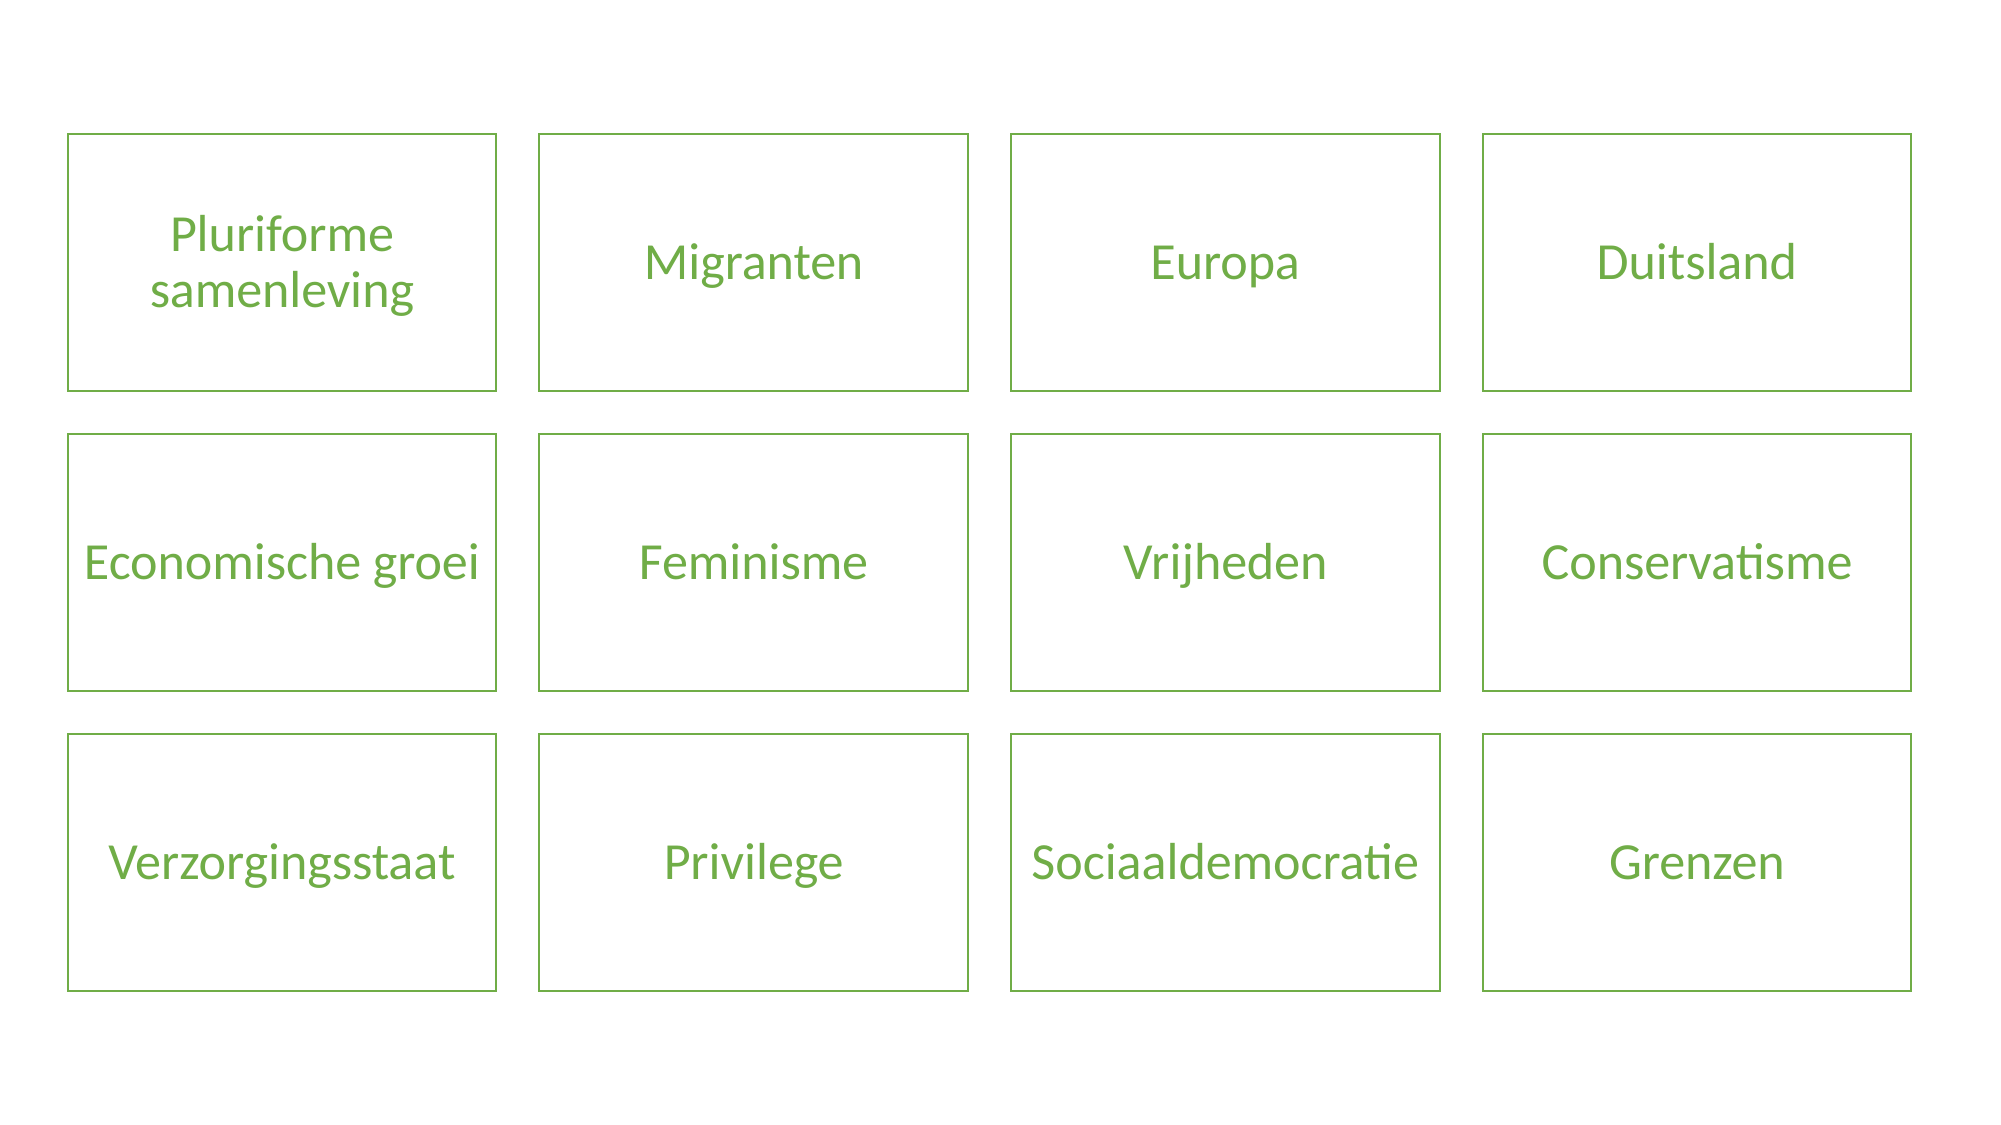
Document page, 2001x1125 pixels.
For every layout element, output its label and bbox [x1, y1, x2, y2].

text_box [67, 0, 1912, 1125]
